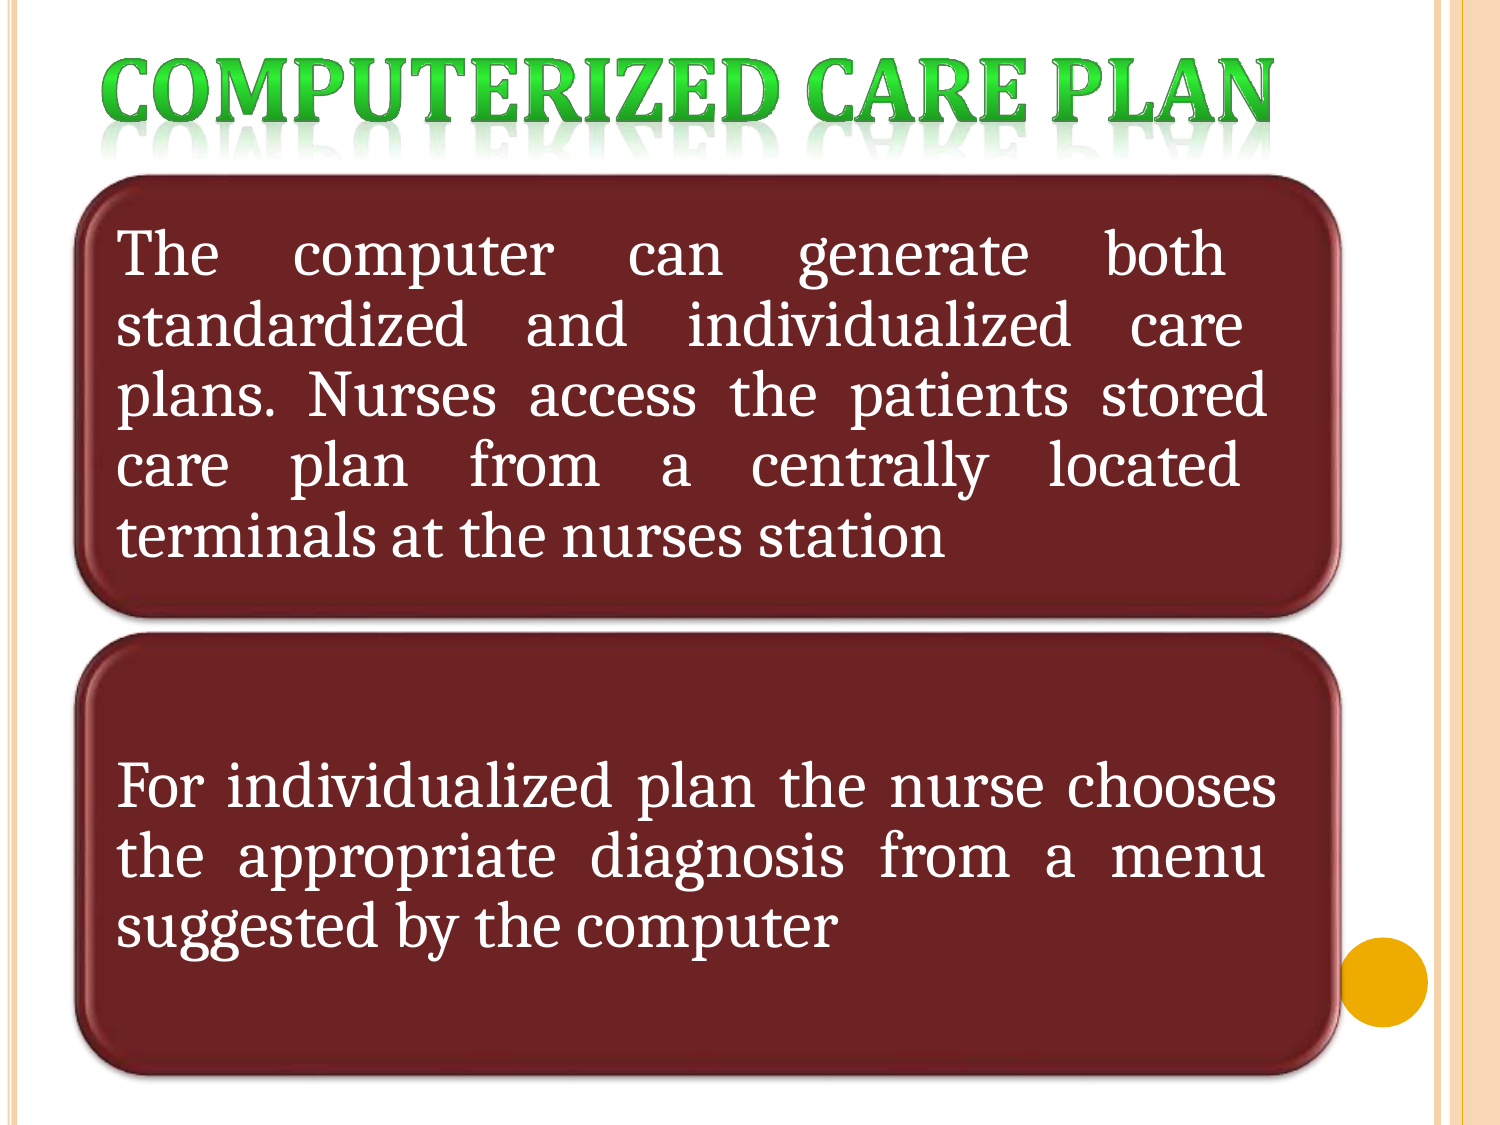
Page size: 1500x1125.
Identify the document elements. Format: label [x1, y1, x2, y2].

text_box [101, 57, 1275, 162]
text_box [65, 171, 1350, 1089]
